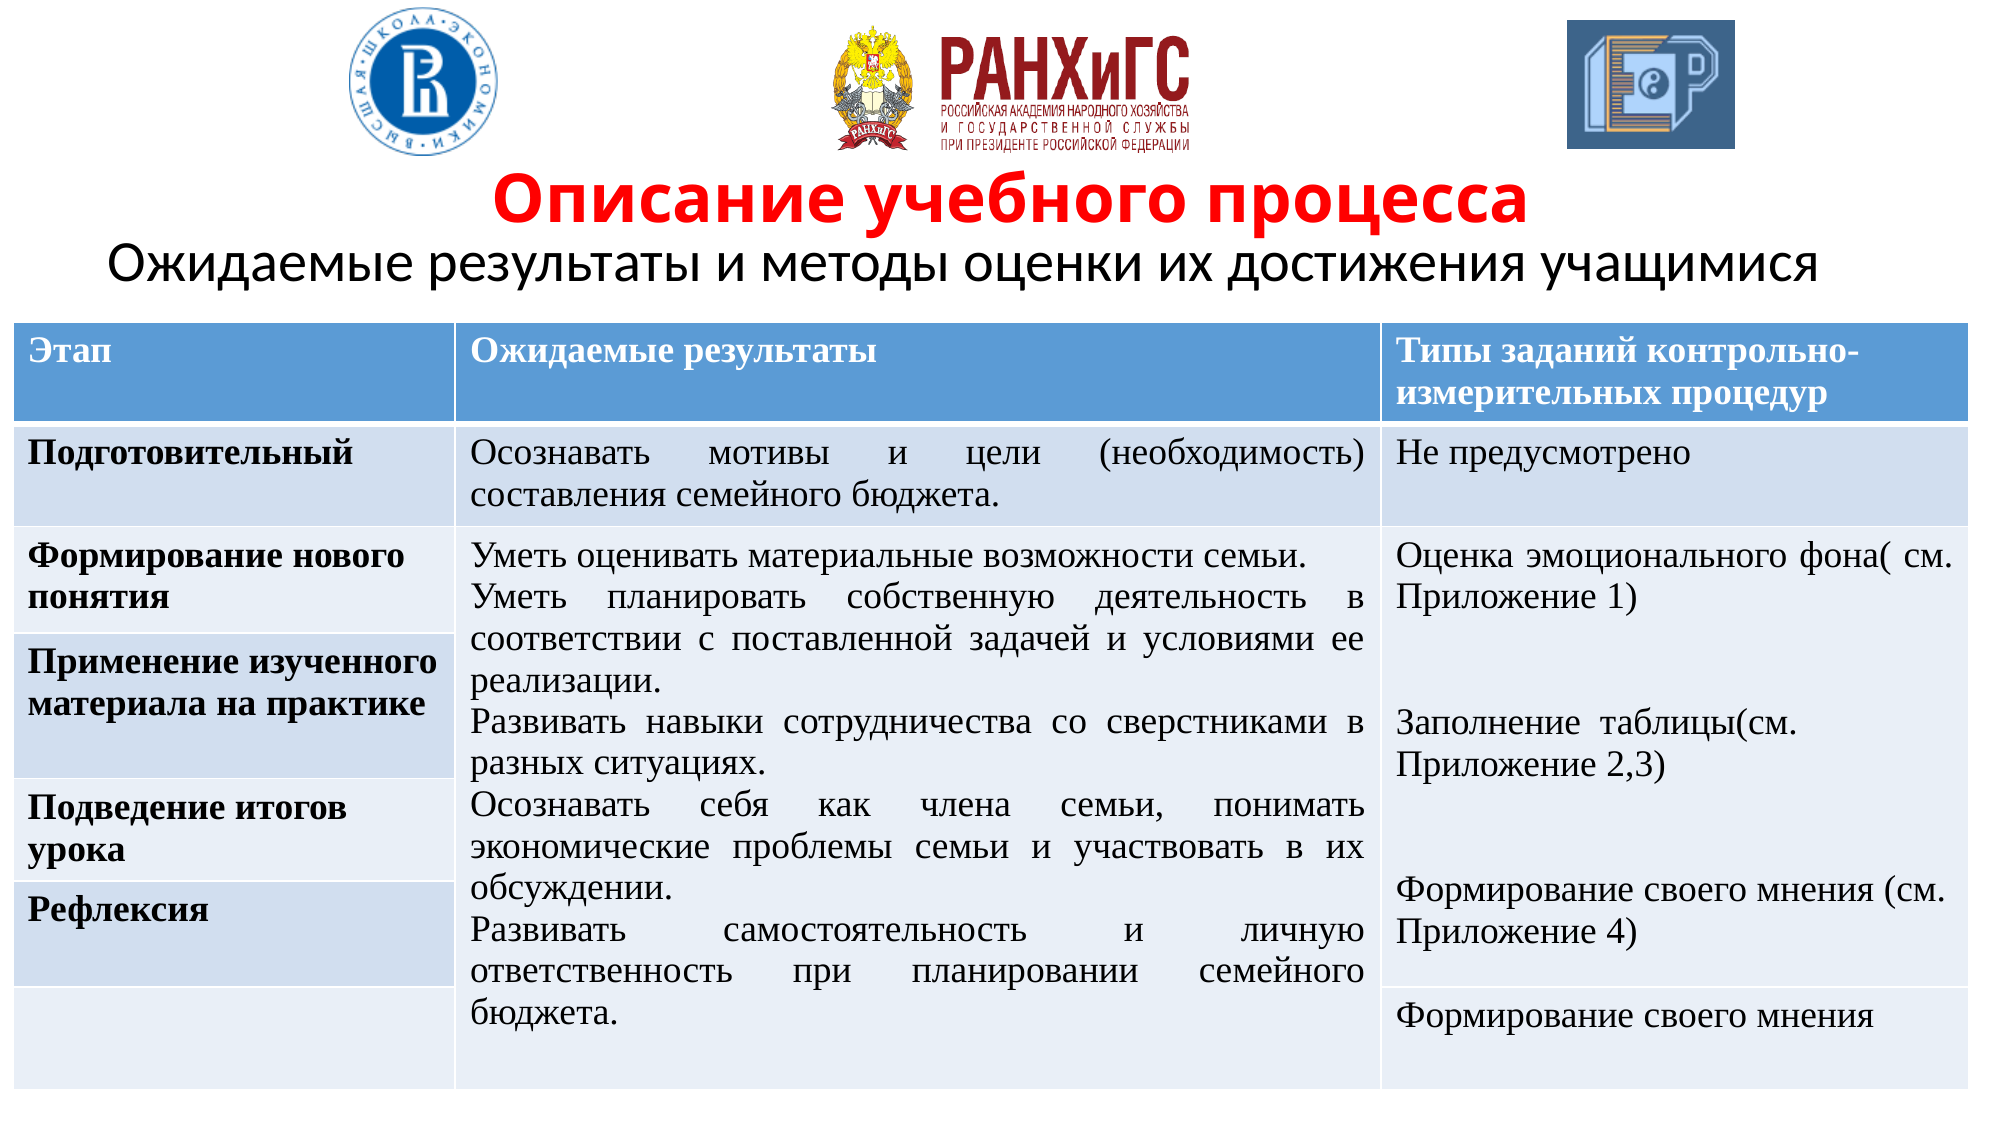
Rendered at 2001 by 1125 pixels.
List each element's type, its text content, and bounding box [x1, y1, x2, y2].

table_cell Рефлексия [14, 882, 454, 986]
table_header Этап [14, 323, 454, 421]
table_cell Уметь оценивать материальные возможности семьи. Уметь планировать собственную деятельность в соответствии с поставленной задачей и условиями ее реализации. Развивать навыки сотрудничества со сверстниками в разных ситуациях. Осознавать себя как члена семьи, понимать экономические проблемы семьи и участвовать в их обсуждении. Развивать самостоятельность и личную ответственность при планировании семейного бюджета. [456, 527, 1380, 1089]
table_cell Оценка эмоционального фона( см. Приложение 1) Заполнение таблицы(см. Приложение 2,3) Формирование своего мнения (см. Приложение 4) [1382, 527, 1968, 986]
text_box Описание учебного процесса [149, 149, 1874, 247]
table_cell Осознавать мотивы и цели (необходимость) составления семейного бюджета. [456, 427, 1380, 526]
table_cell Не предусмотрено [1382, 427, 1968, 526]
picture [1567, 20, 1735, 150]
picture [824, 18, 1200, 161]
table_cell Формирование нового понятия [14, 527, 454, 632]
text_box Ожидаемые результаты и методы оценки их достижения учащимися [92, 232, 1863, 321]
table_cell Формирование своего мнения [1382, 988, 1968, 1089]
picture [349, 7, 498, 156]
table_cell Подведение итогов урока [14, 779, 454, 880]
table_header Ожидаемые результаты [456, 323, 1380, 421]
table_cell [14, 988, 454, 1089]
table_cell Применение изученного материала на практике [14, 634, 454, 778]
table_header Типы заданий контрольно-измерительных процедур [1382, 323, 1968, 421]
table_cell Подготовительный [14, 427, 454, 526]
